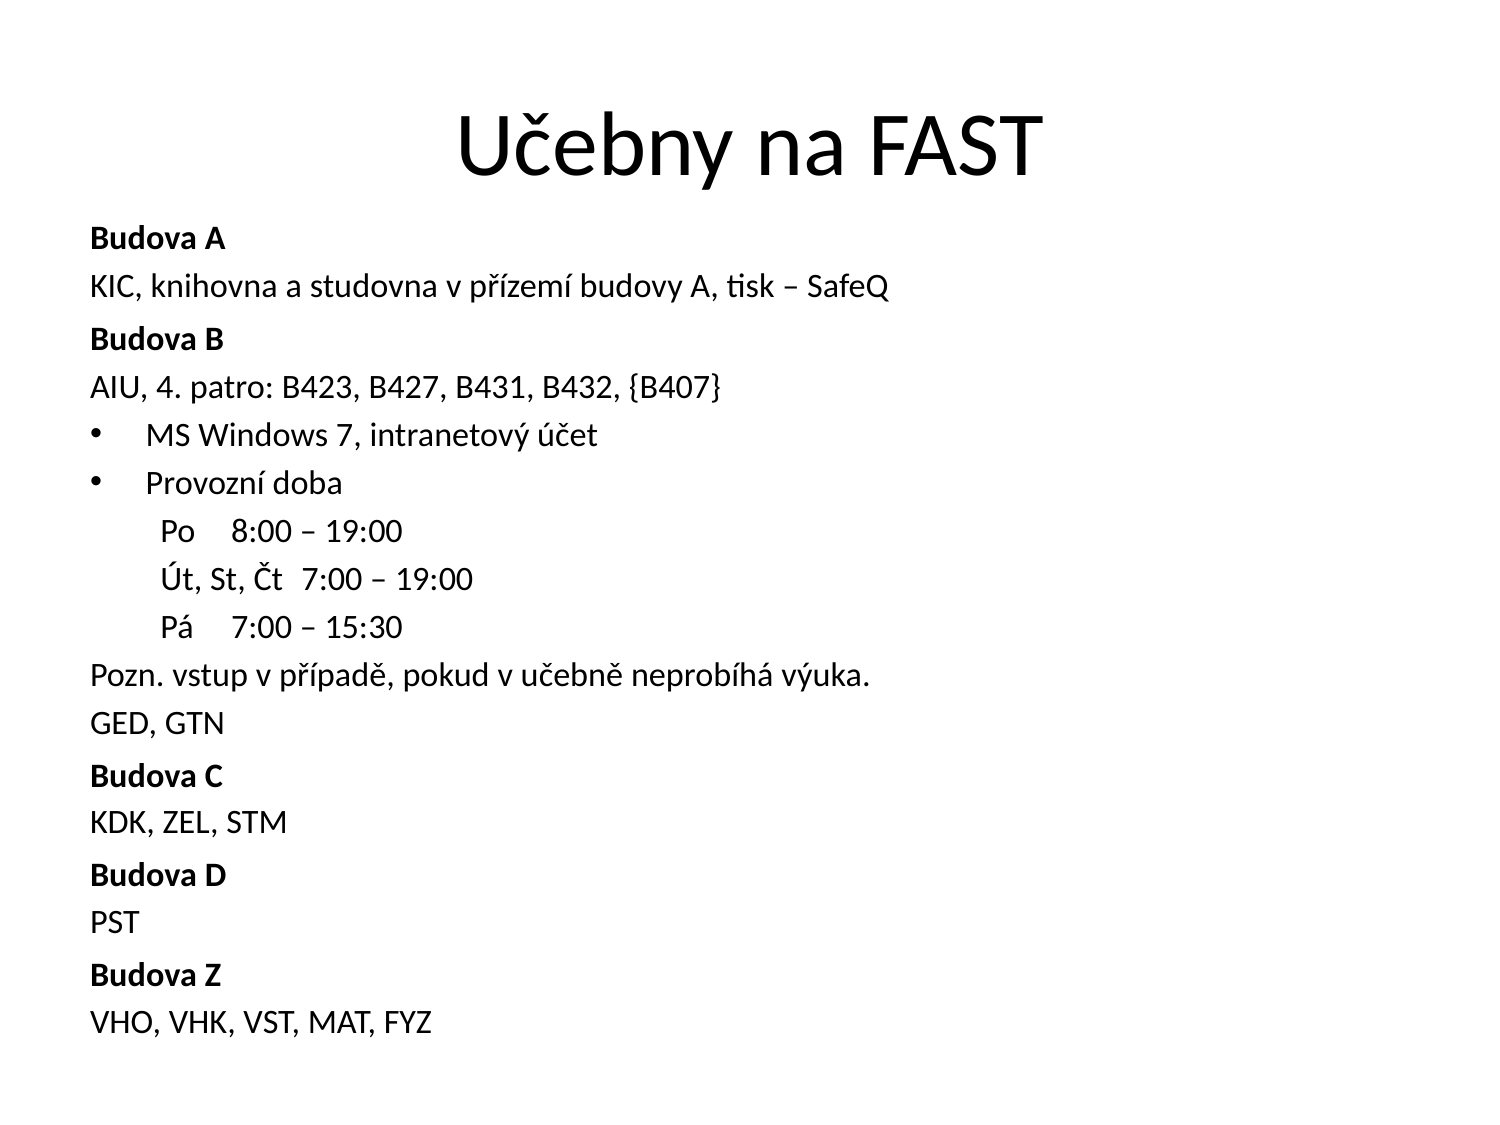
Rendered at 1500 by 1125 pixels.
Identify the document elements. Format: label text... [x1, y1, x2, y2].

title Učebny na FAST [75, 45, 1425, 208]
list Budova A KIC, knihovna a studovna v přízemí budovy A, tisk – SafeQ Budova B AIU, 4. patro: B423, B427, B431, B432, {B407} MS Windows 7, intranetový účet Provozní doba Po 8:00 – 19:00 Út, St, Čt 7:00 – 19:00 Pá 7:00 – 15:30 Pozn. vstup v případě, pokud v učebně neprobíhá výuka. GED, GTN Budova C KDK, ZEL, STM Budova D PST Budova Z VHO, VHK, VST, MAT, FYZ [75, 208, 1425, 1059]
